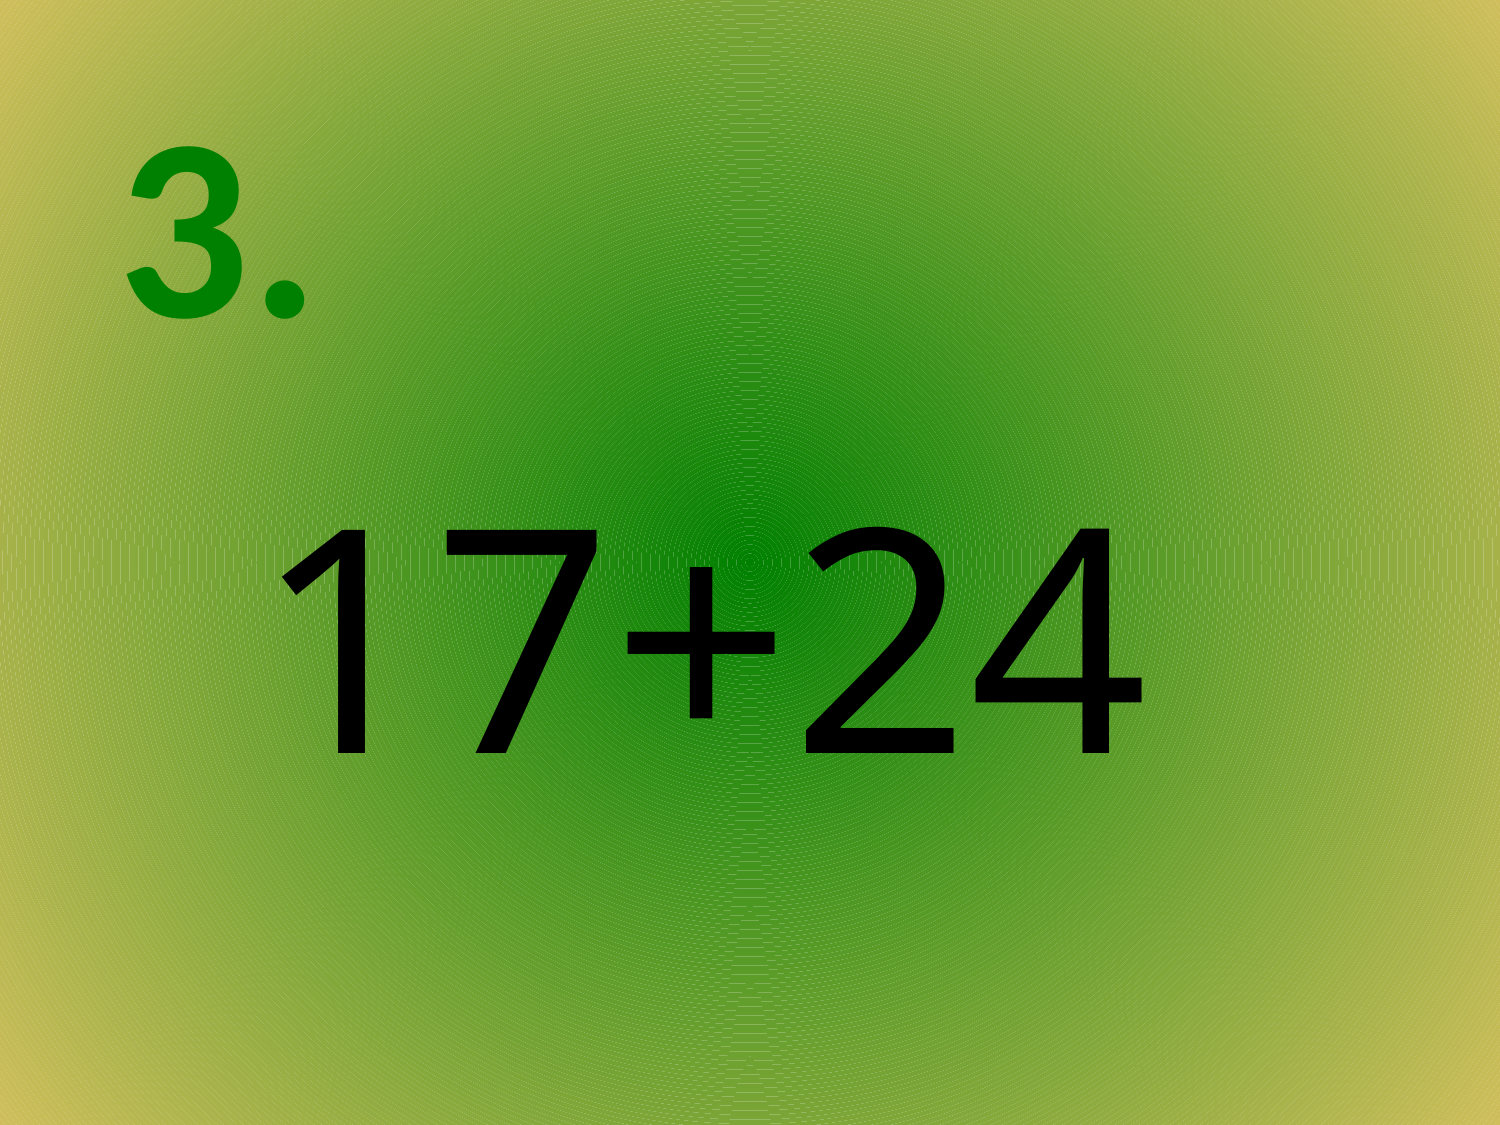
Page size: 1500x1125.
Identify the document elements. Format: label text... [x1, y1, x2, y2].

text_box 3. [87, 49, 350, 378]
text_box 17+24 [240, 433, 1164, 824]
